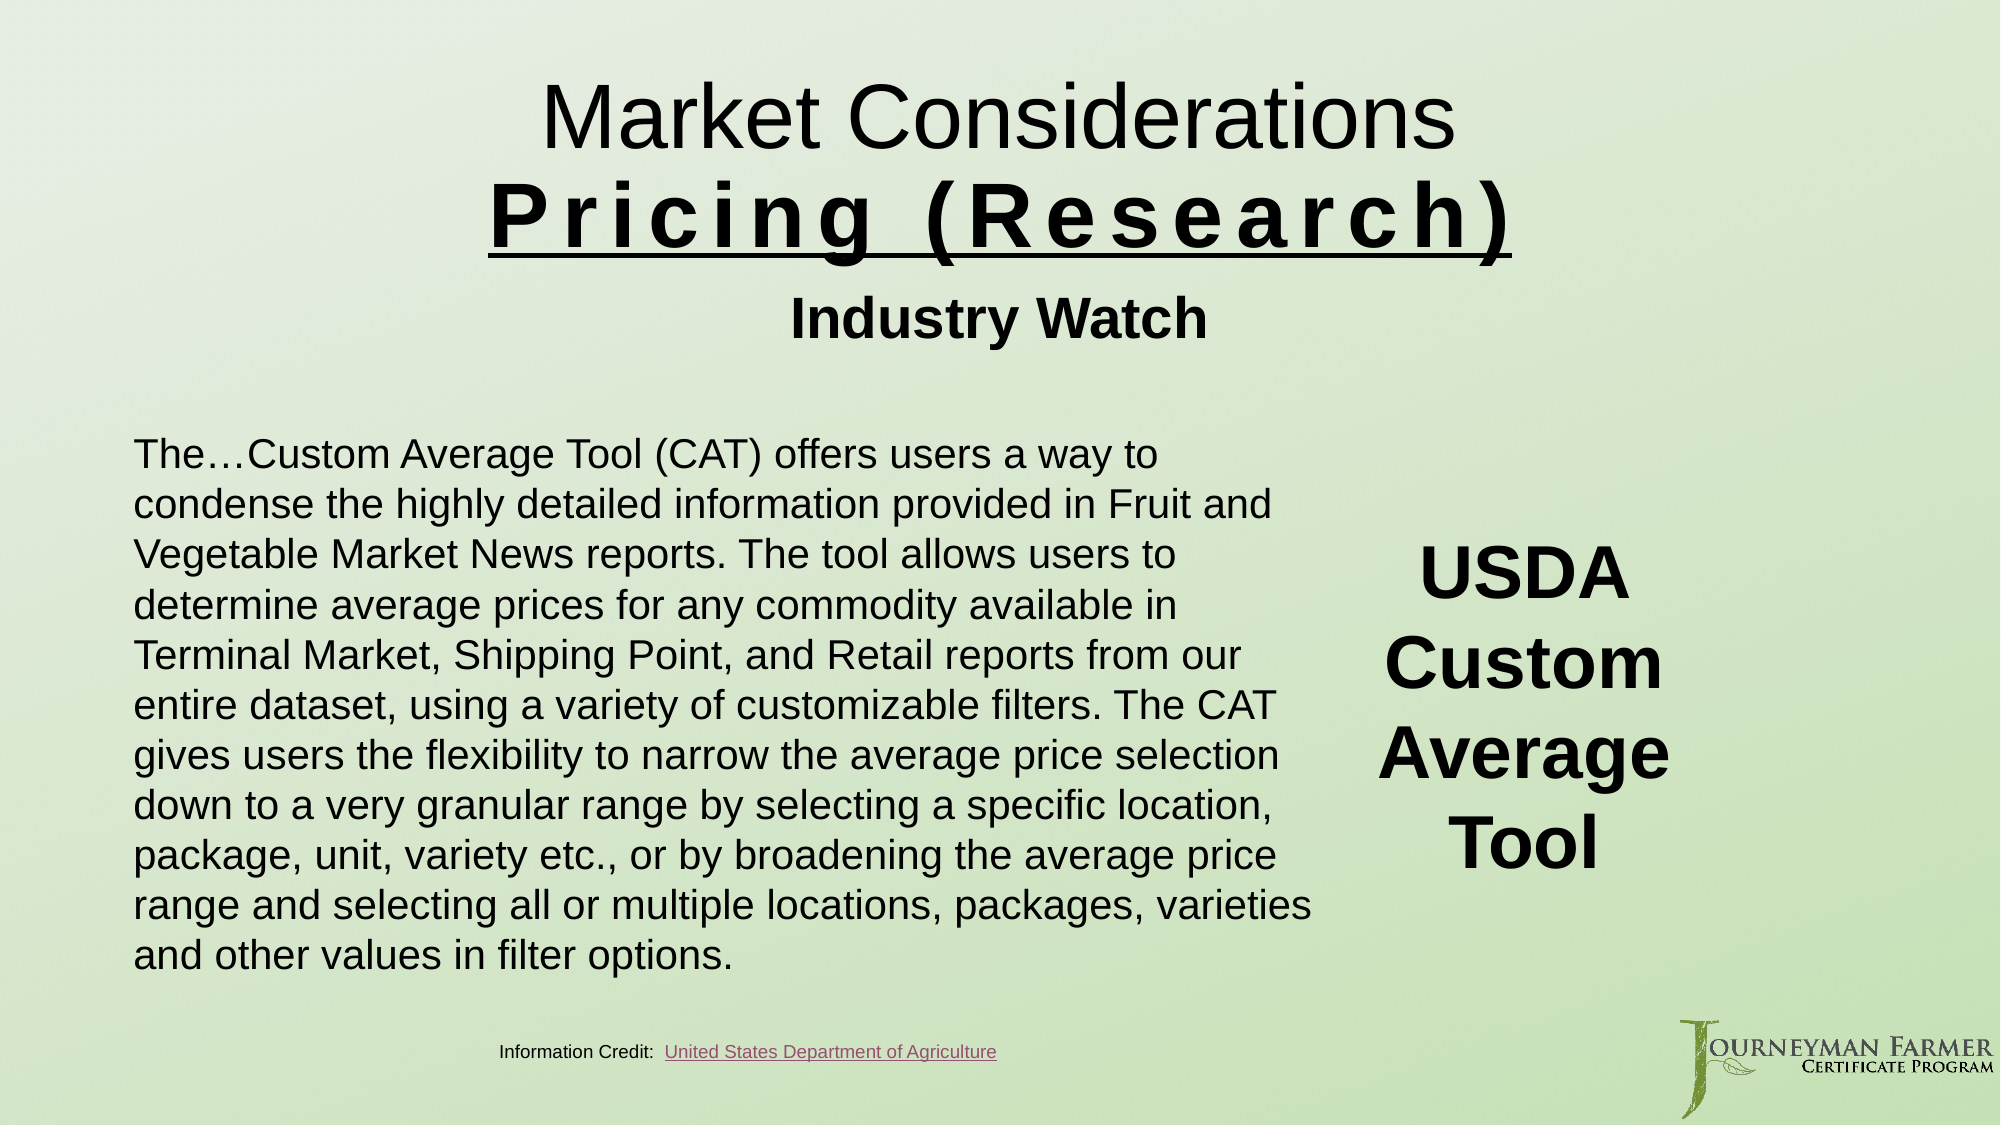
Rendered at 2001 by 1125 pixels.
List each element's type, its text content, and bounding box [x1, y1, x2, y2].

text_box Information Credit: United States Department of Agriculture [238, 1032, 1258, 1071]
picture [0, 0, 2001, 1125]
text_box USDA Custom Average Tool [1339, 515, 1710, 891]
title Market Considerations Pricing (Research) [137, 59, 1863, 278]
text_box The…Custom Average Tool (CAT) offers users a way to condense the highly detailed information provided in Fruit and Vegetable Market News reports. The tool allows users to determine average prices for any commodity available in Terminal Market, Shipping Point, and Retail reports from our entire dataset, using a variety of customizable filters. The CAT gives users the flexibility to narrow the average price selection down to a very granular range by selecting a specific location, package, unit, variety etc., or by broadening the average price range and selecting all or multiple locations, packages, varieties and other values in filter options. [118, 419, 1340, 985]
list Industry Watch [660, 280, 1340, 378]
